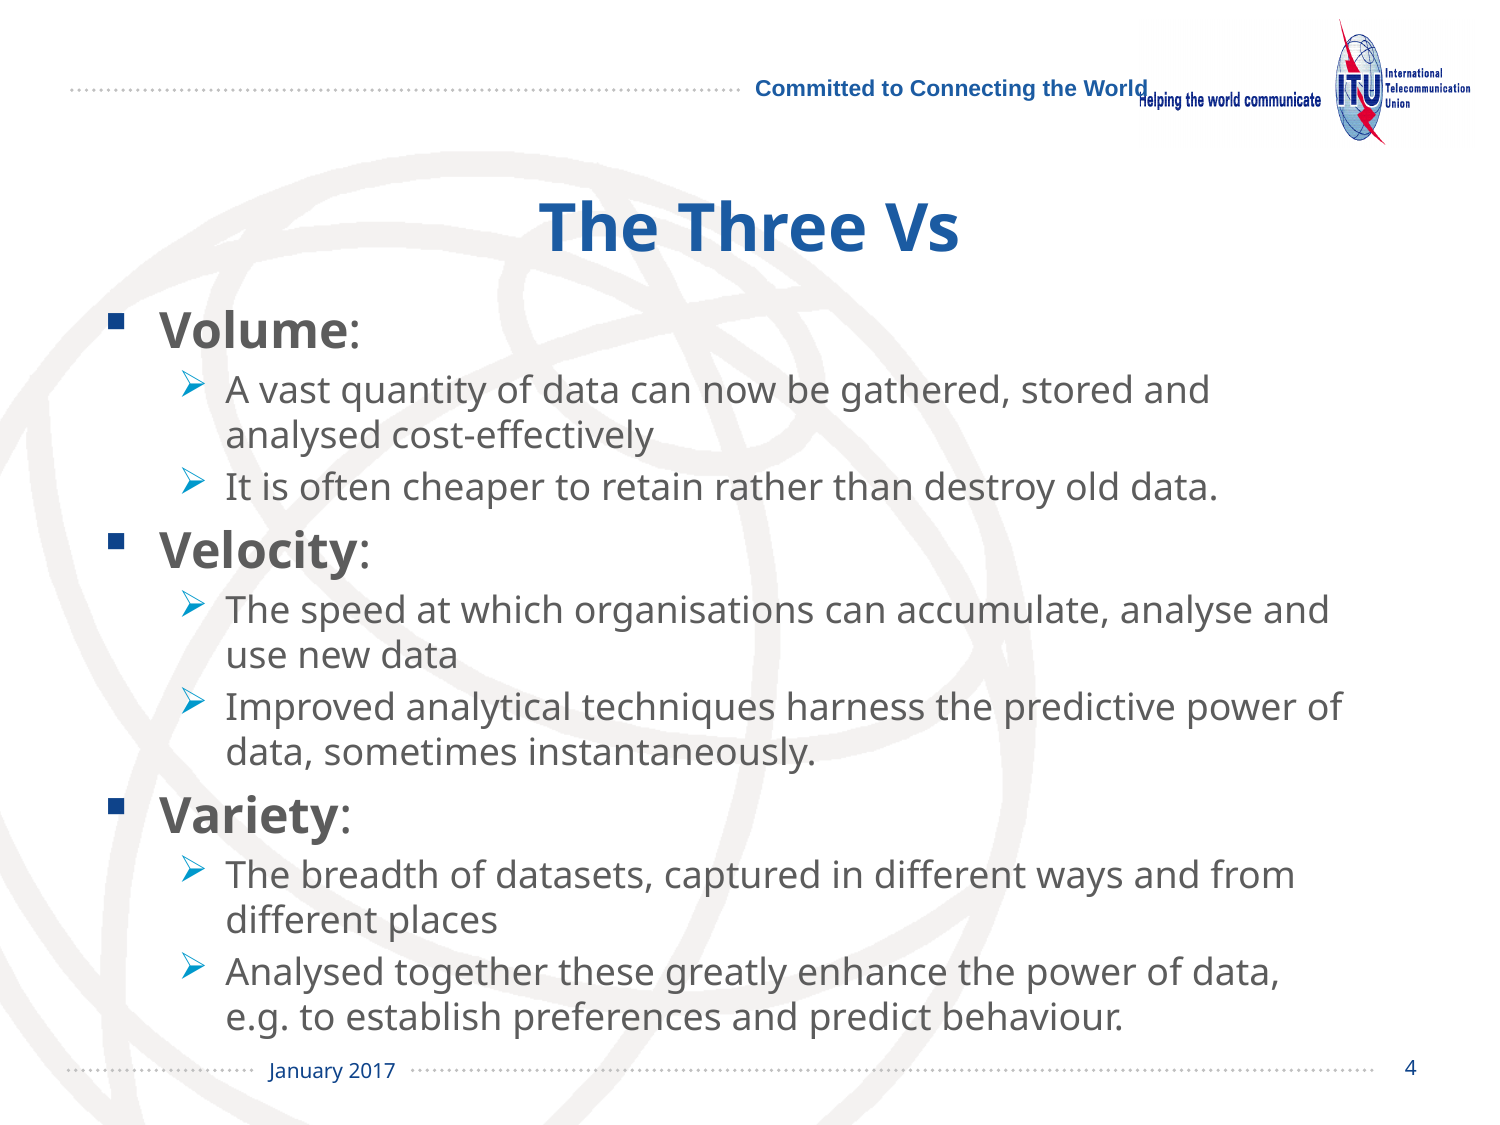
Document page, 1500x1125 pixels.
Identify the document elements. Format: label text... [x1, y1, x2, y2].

slide_number 4 [1376, 1046, 1432, 1087]
list Volume: A vast quantity of data can now be gathered, stored and analysed cost-effectively It is often cheaper to retain rather than destroy old data. Velocity: The speed at which organisations can accumulate, analyse and use new data Improved analytical techniques harness the predictive power of data, sometimes instantaneously. Variety: The breadth of datasets, captured in different ways and from different places Analysed together these greatly enhance the power of data, e.g. to establish preferences and predict behaviour. [88, 290, 1365, 1013]
title The Three Vs [112, 177, 1388, 274]
picture [0, 132, 1061, 1125]
